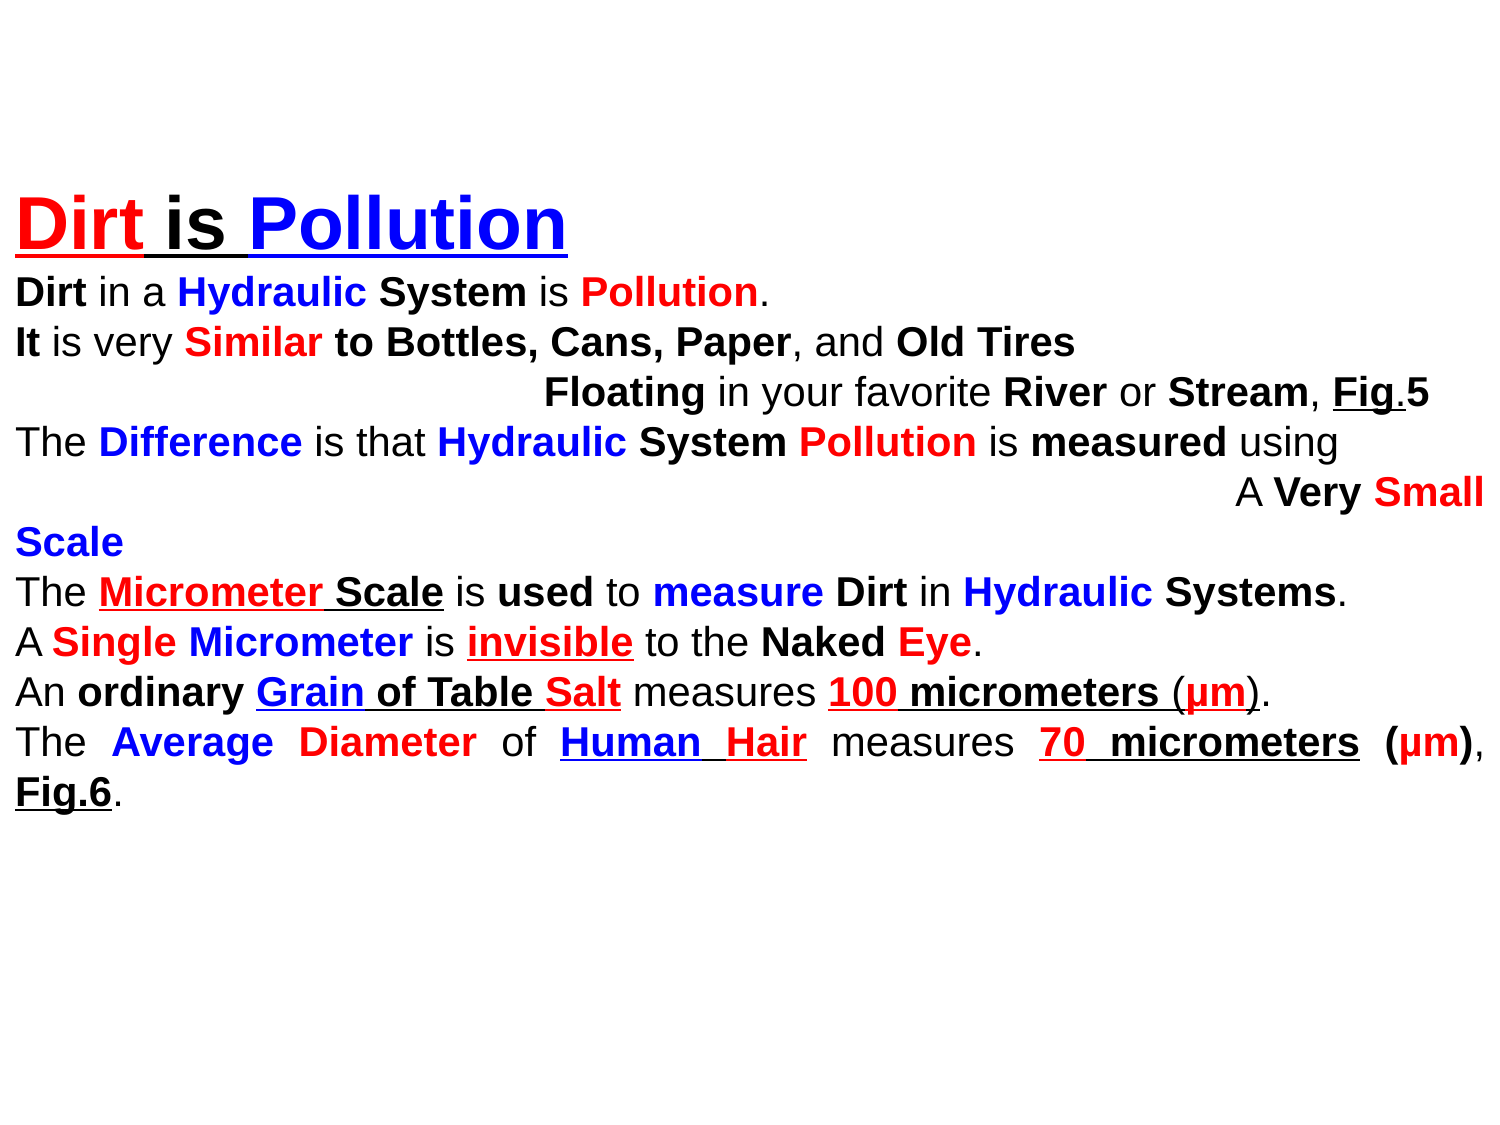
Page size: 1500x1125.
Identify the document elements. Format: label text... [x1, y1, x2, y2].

text_box Dirt is Pollution Dirt in a Hydraulic System is Pollution. It is very Similar to Bottles, Cans, Paper, and Old Tires Floating in your favorite River or Stream, Fig.5 The Difference is that Hydraulic System Pollution is measured using A Very Small Scale The Micrometer Scale is used to measure Dirt in Hydraulic Systems. A Single Micrometer is invisible to the Naked Eye. An ordinary Grain of Table Salt measures 100 micrometers (µm). The Average Diameter of Human Hair measures 70 micrometers (µm), Fig.6. [0, 167, 1500, 823]
